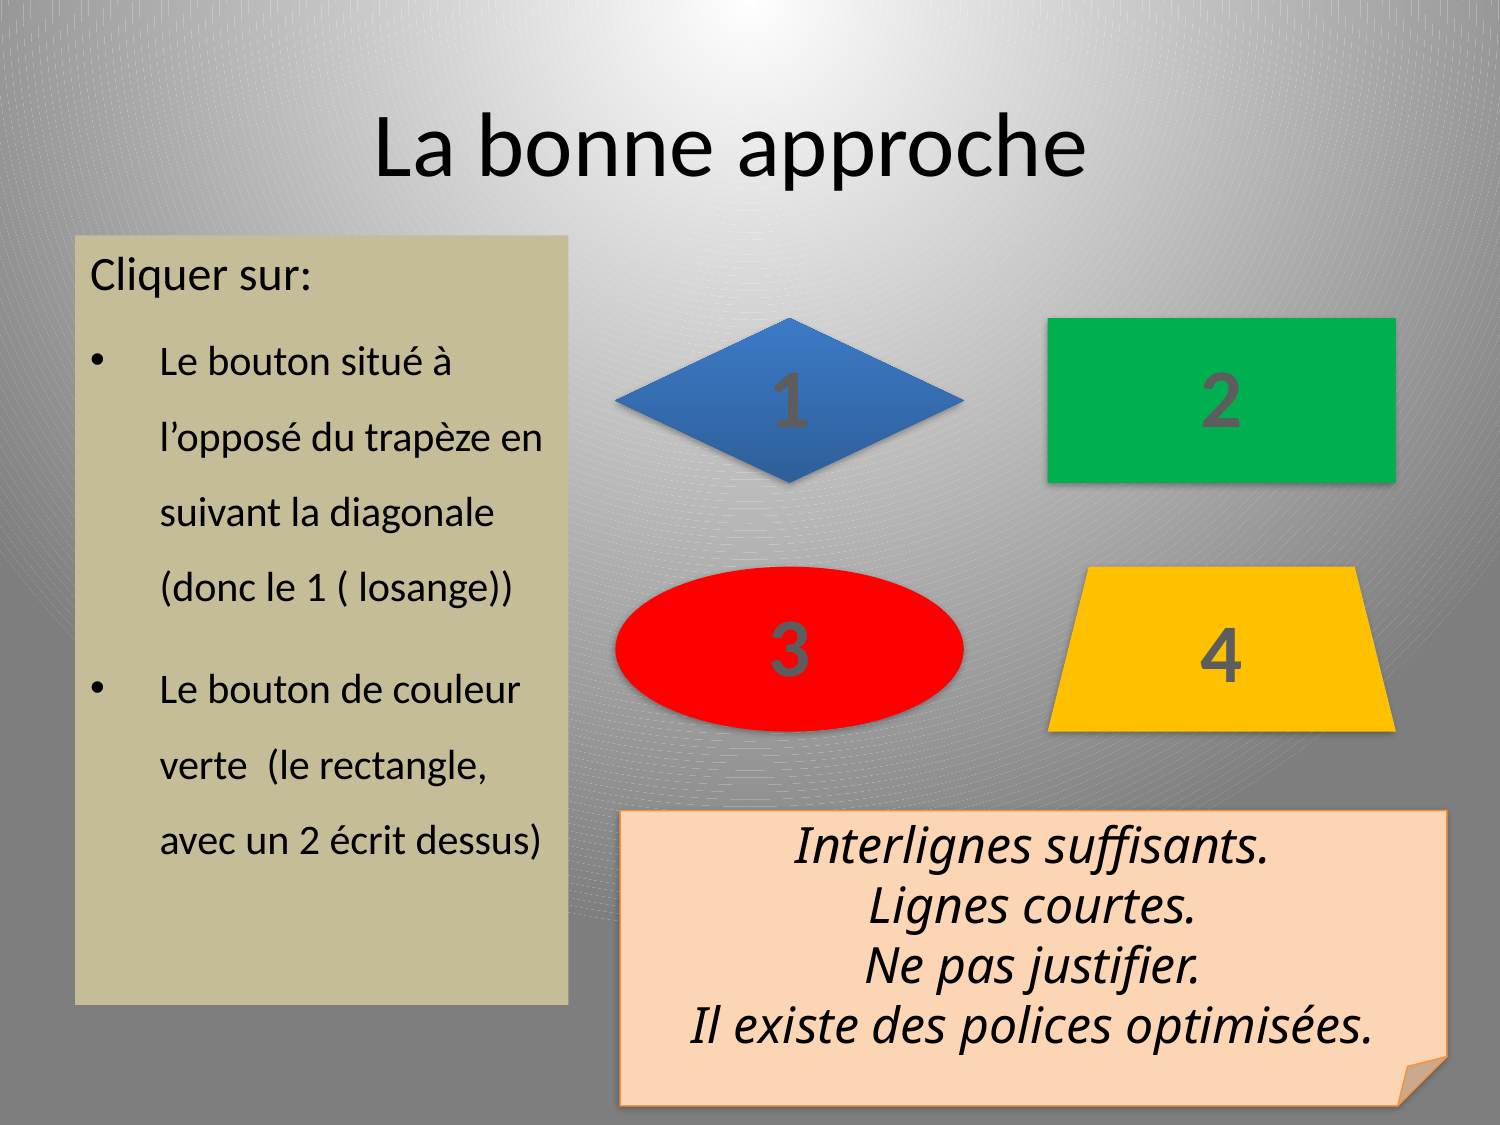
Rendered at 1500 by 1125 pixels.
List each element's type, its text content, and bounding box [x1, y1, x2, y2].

title La bonne approche [75, 44, 585, 236]
list Cliquer sur: Le bouton situé à l’opposé du trapèze en suivant la diagonale (donc le 1 ( losange)) Le bouton de couleur verte (le rectangle, avec un 2 écrit dessus) [75, 235, 569, 1005]
text_box Interlignes suffisants. Lignes courtes. Ne pas justifier. Il existe des polices optimisées. [619, 809, 1448, 1107]
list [586, 44, 1426, 1006]
